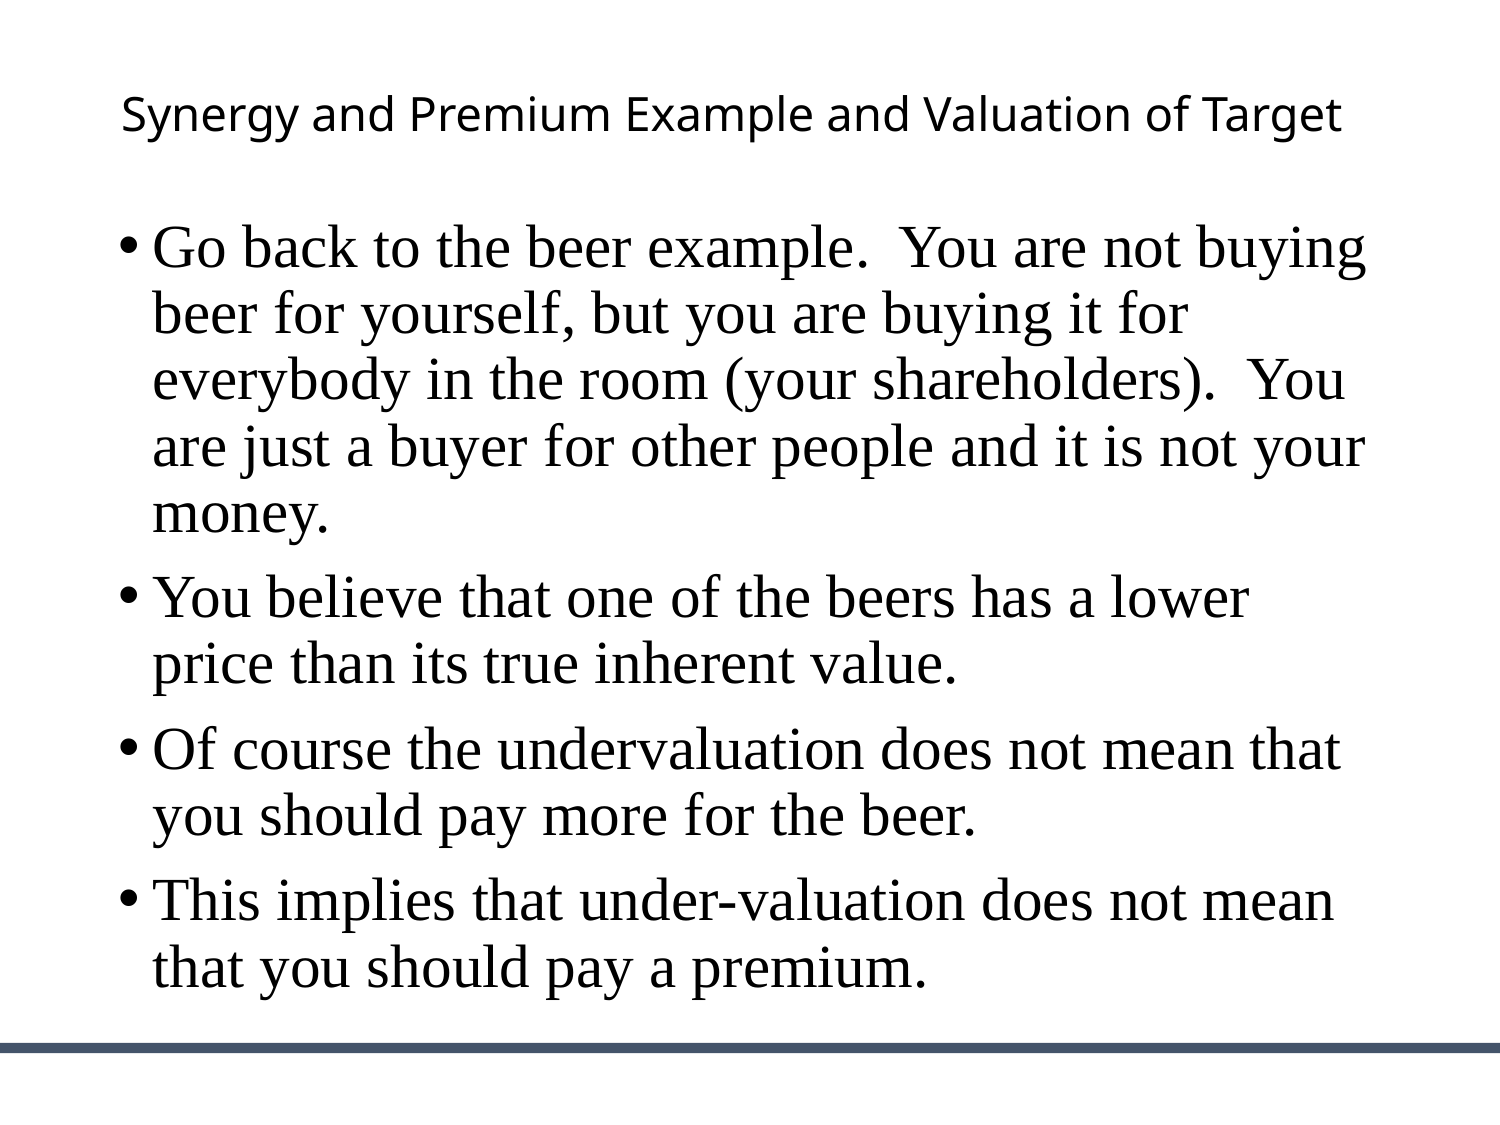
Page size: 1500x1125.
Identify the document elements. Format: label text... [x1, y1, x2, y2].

title Synergy and Premium Example and Valuation of Target [103, 59, 1361, 174]
list Go back to the beer example. You are not buying beer for yourself, but you are buying it for everybody in the room (your shareholders). You are just a buyer for other people and it is not your money. You believe that one of the beers has a lower price than its true inherent value. Of course the undervaluation does not mean that you should pay more for the beer. This implies that under-valuation does not mean that you should pay a premium. [103, 207, 1400, 1014]
